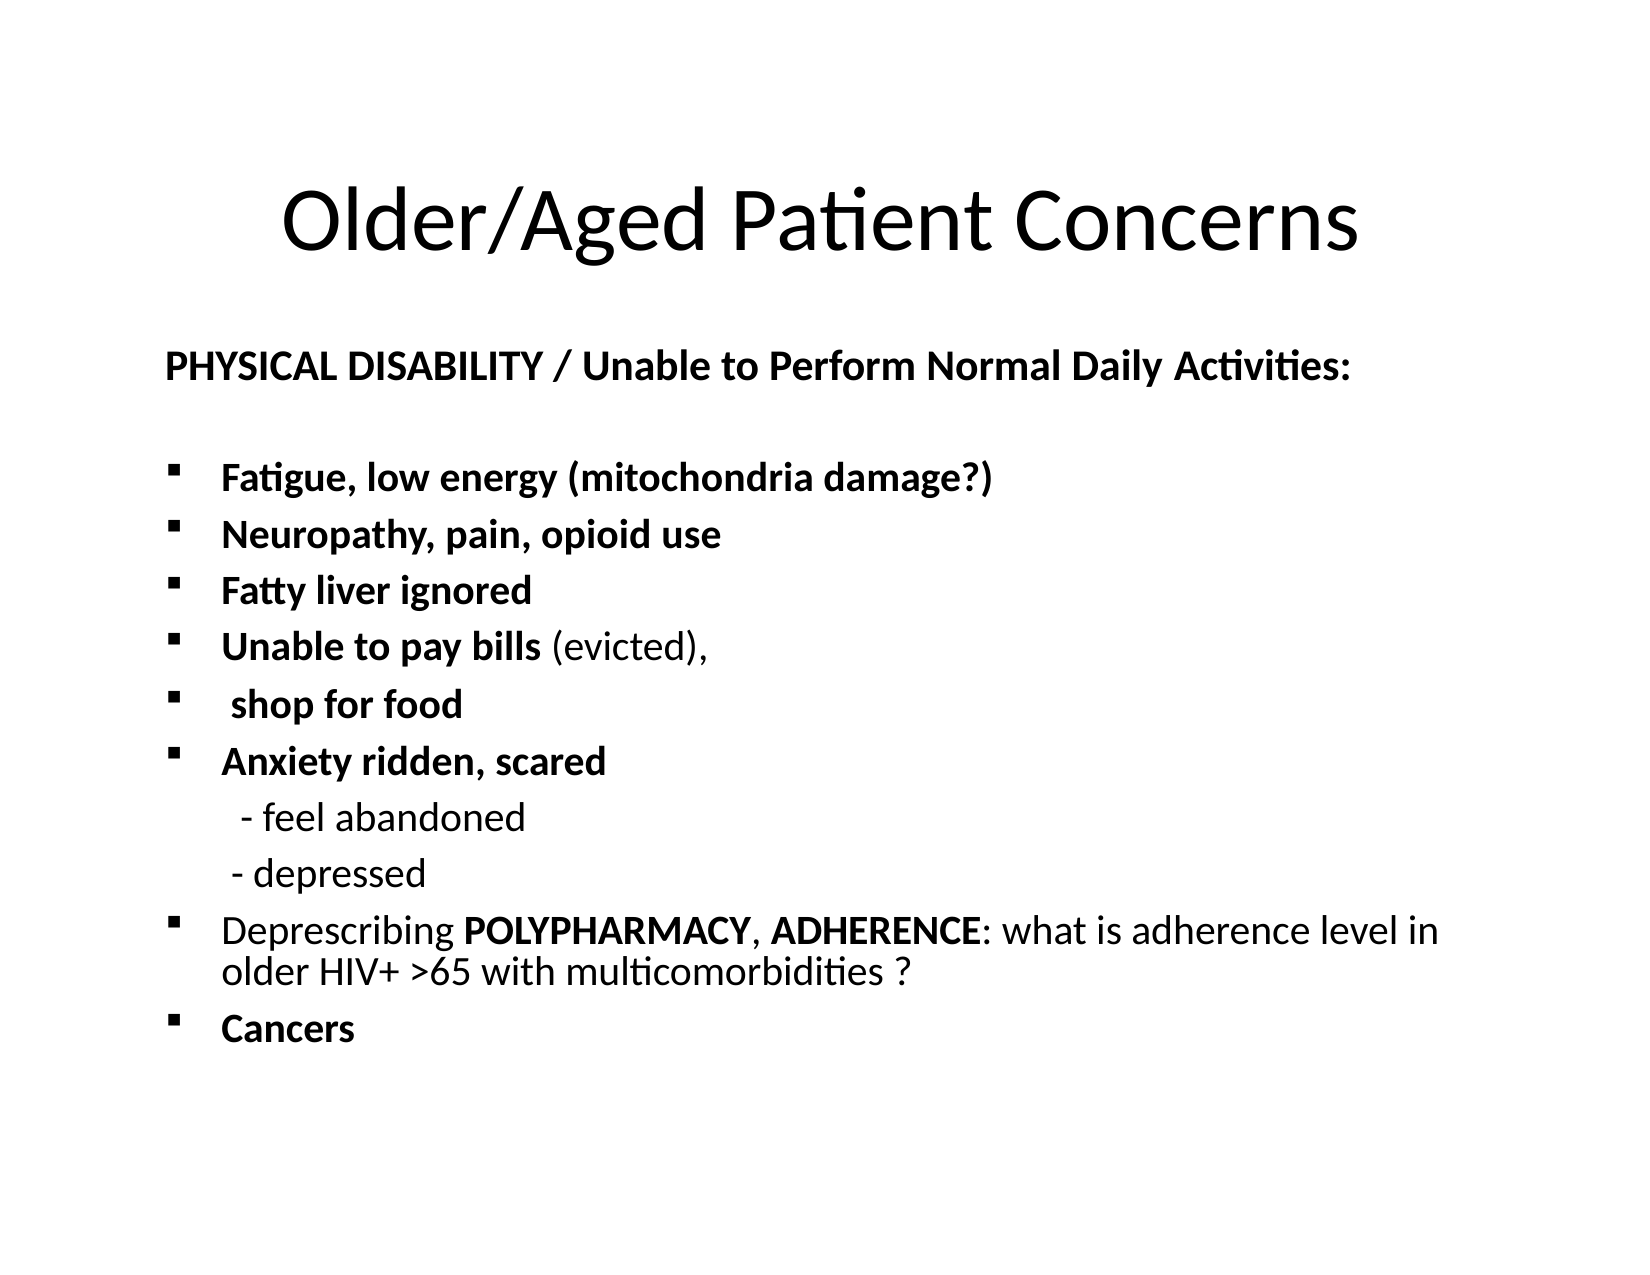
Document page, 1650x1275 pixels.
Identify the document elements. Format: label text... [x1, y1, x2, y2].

text_box PHYSICAL DISABILITY / Unable to Perform Normal Daily Activities: Fatigue, low energy (mitochondria damage?) Neuropathy, pain, opioid use Fatty liver ignored Unable to pay bills (evicted), shop for food Anxiety ridden, scared - feel abandoned - depressed Deprescribing POLYPHARMACY, ADHERENCE: what is adherence level in older HIV+ >65 with multicomorbidities ? Cancers [162, 334, 1452, 1051]
title Older/Aged Patient Concerns [279, 156, 1372, 334]
